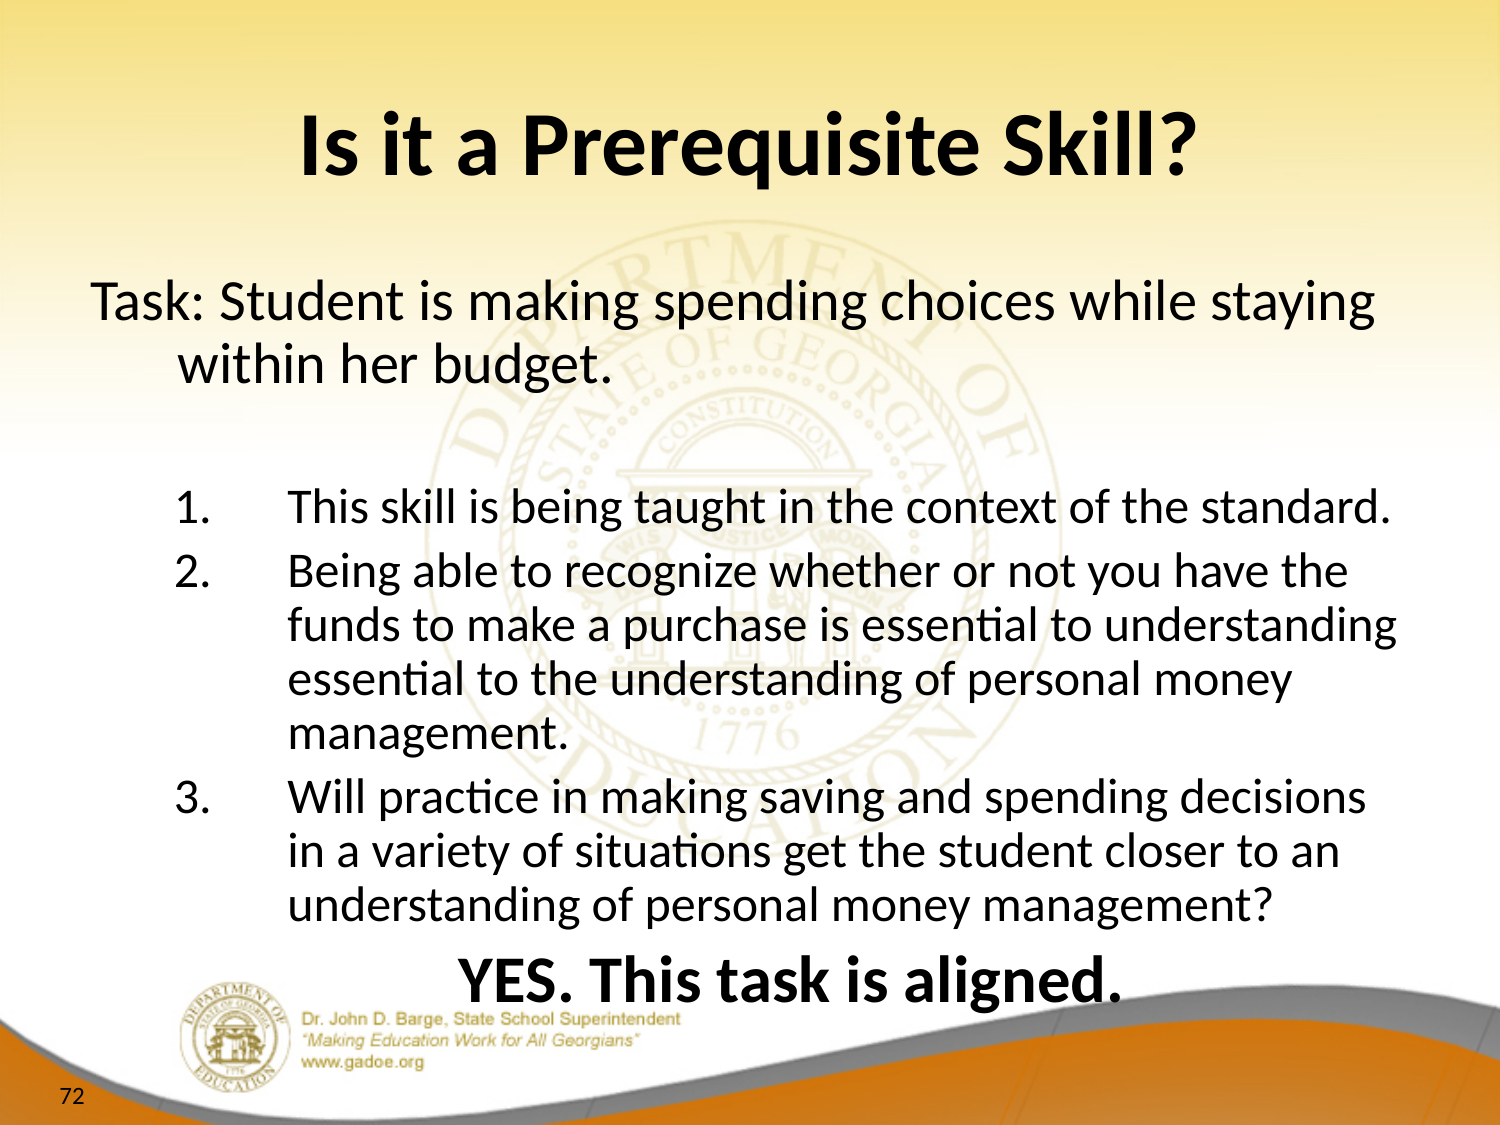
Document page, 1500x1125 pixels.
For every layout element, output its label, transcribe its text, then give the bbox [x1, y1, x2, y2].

picture [0, 0, 1500, 1125]
slide_number 72 [0, 1065, 100, 1125]
title Is it a Prerequisite Skill? [75, 45, 1425, 233]
list Task: Student is making spending choices while staying within her budget. This skill is being taught in the context of the standard. Being able to recognize whether or not you have the funds to make a purchase is essential to understanding essential to the understanding of personal money management. Will practice in making saving and spending decisions in a variety of situations get the student closer to an understanding of personal money management? YES. This task is aligned. [75, 262, 1425, 1005]
